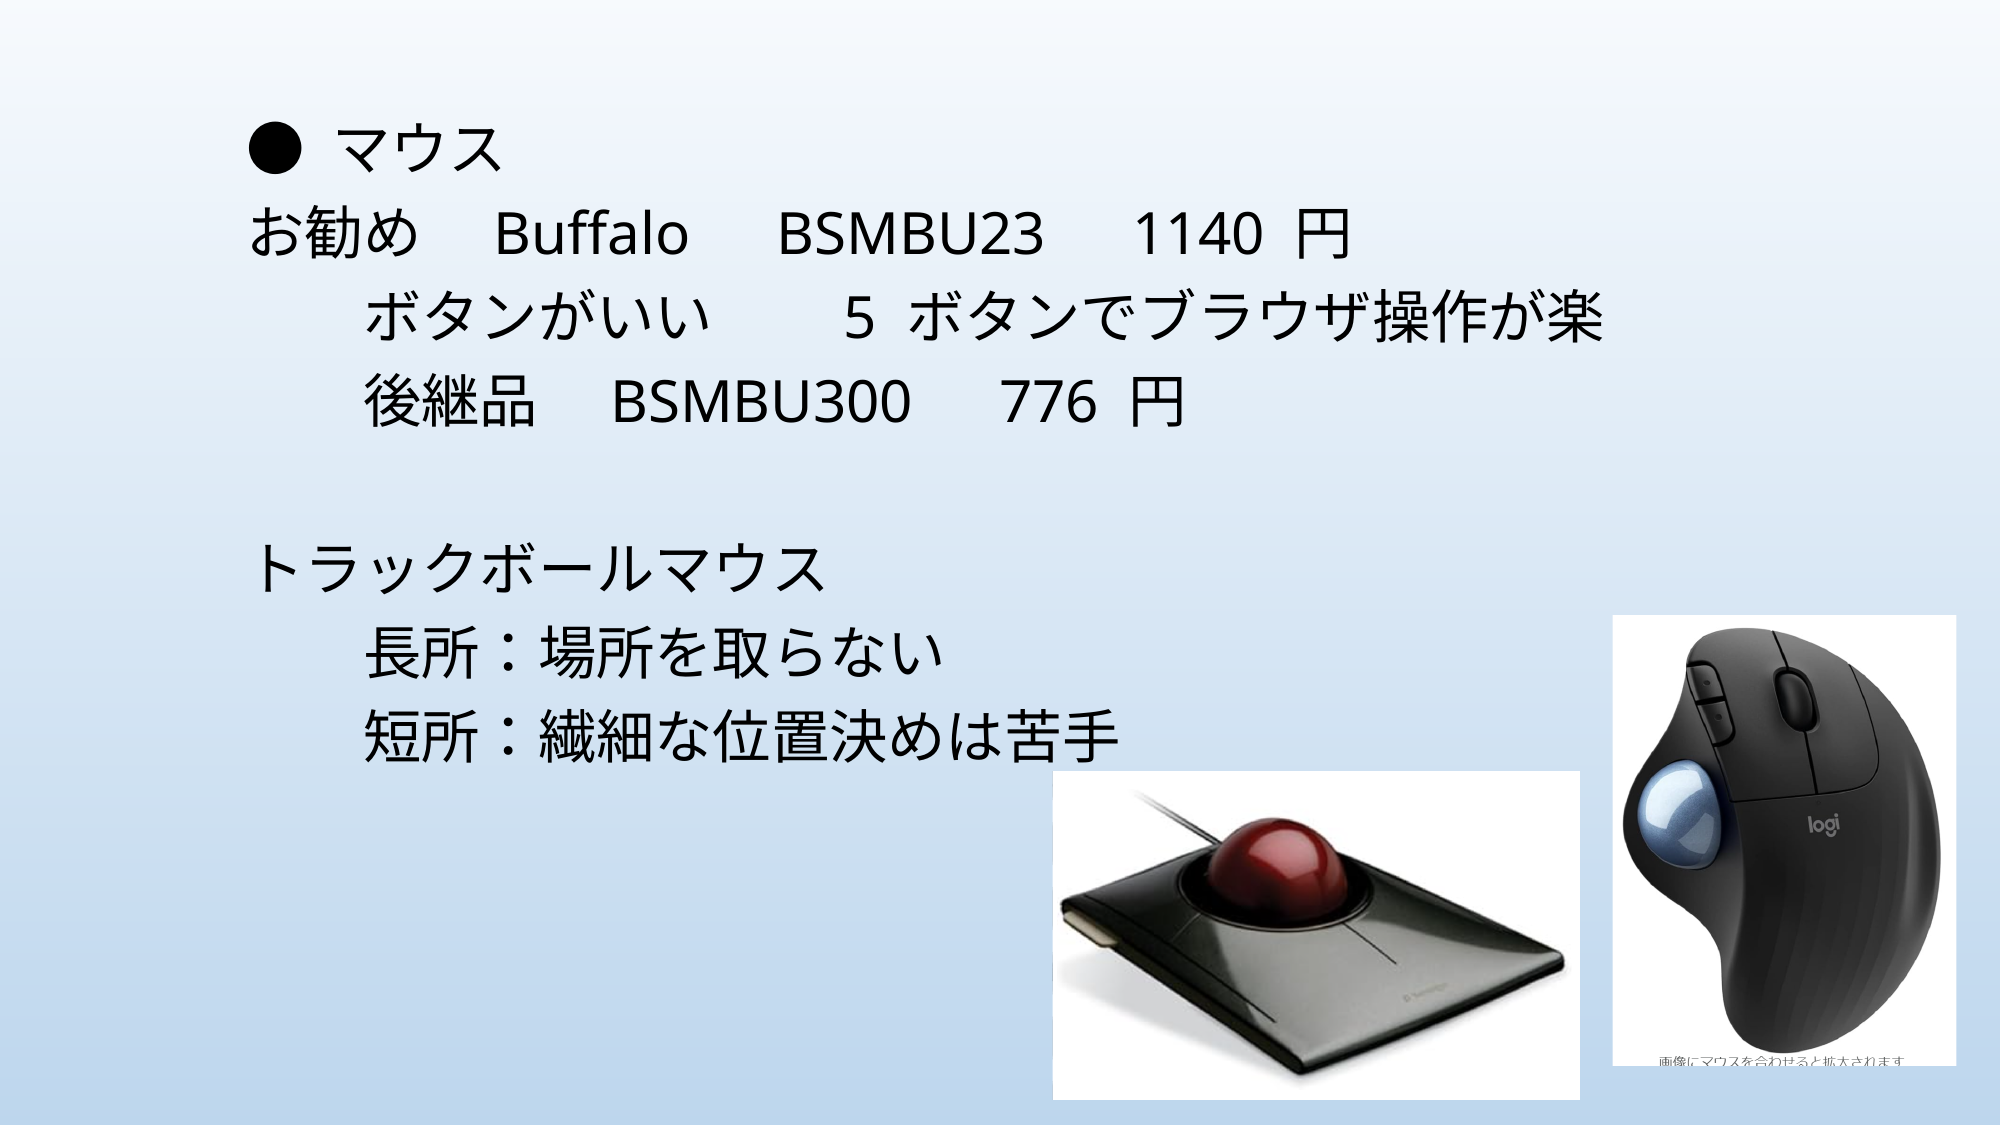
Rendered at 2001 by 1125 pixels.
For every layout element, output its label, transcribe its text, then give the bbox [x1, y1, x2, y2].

picture [1612, 615, 1957, 1066]
picture [1052, 771, 1580, 1100]
text_box ● マウス お勧め Buffalo BSMBU23 1140 円 ボタンがいい 5 ボタンでブラウザ操作が楽 後継品 BSMBU300 776 円 トラックボールマウス 長所：場所を取らない 短所：繊細な位置決めは苦手 [232, 90, 1630, 1030]
